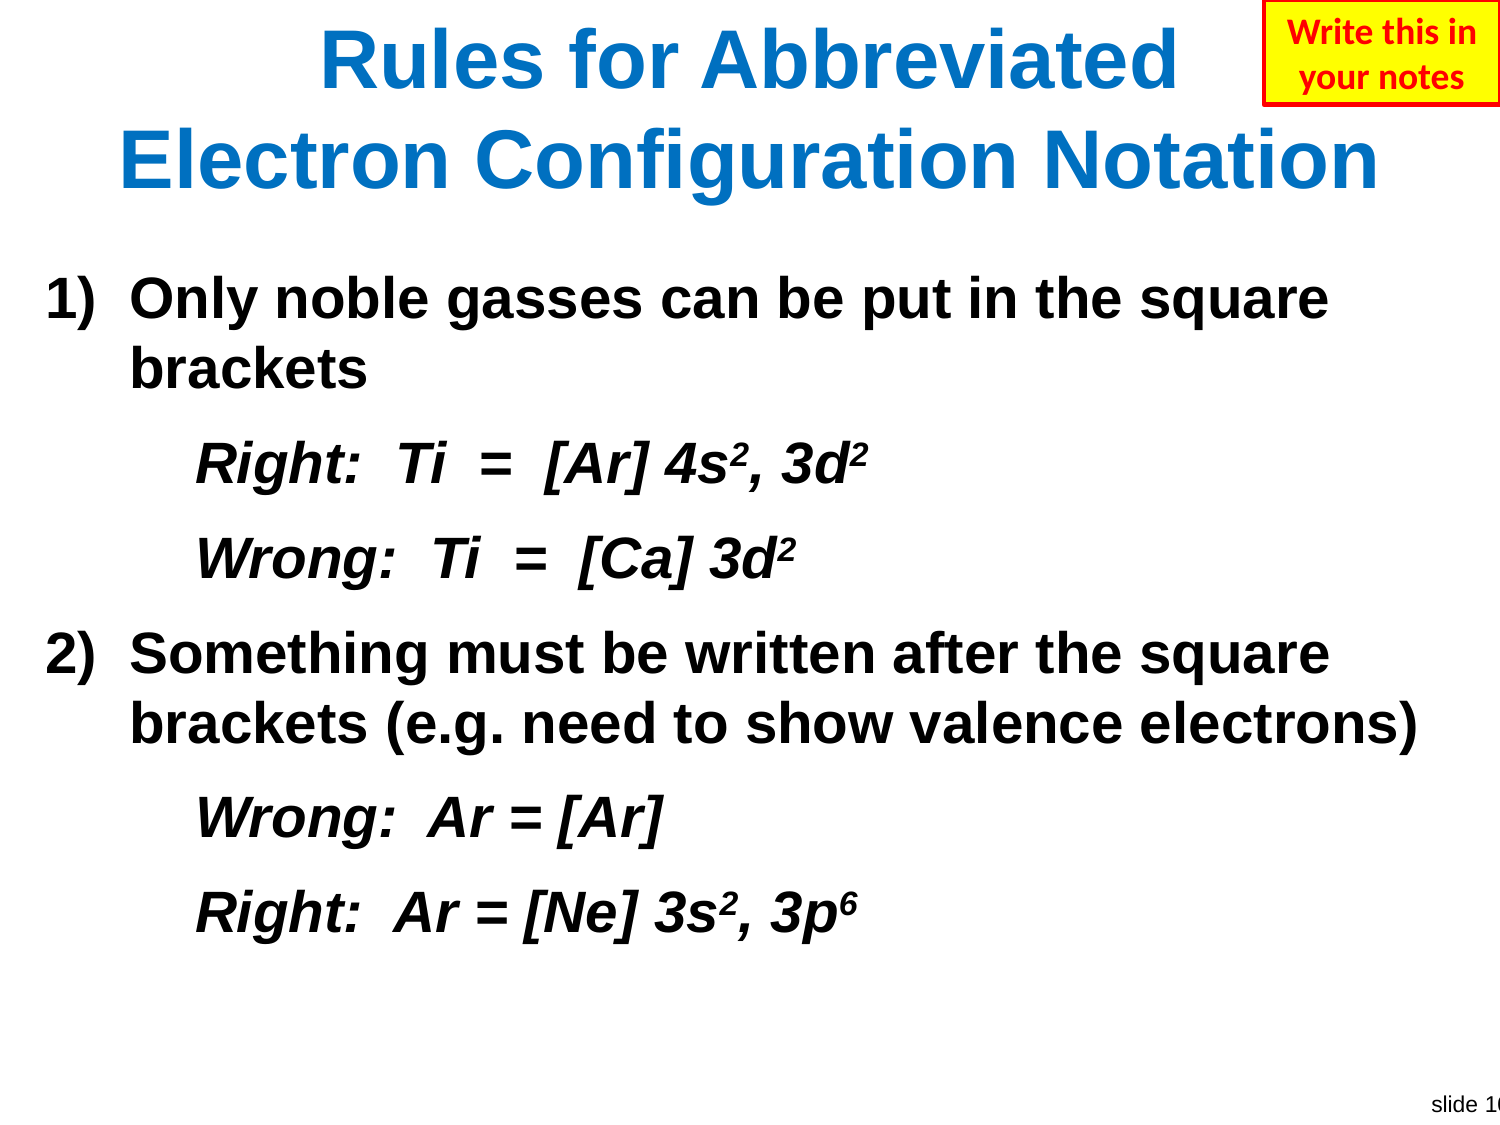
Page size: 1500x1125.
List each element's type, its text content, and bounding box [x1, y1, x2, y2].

text_box Write this in your notes [1264, 0, 1500, 105]
list Only noble gasses can be put in the square brackets Right: Ti = [Ar] 4s2, 3d2 Wrong: Ti = [Ca] 3d2 Something must be written after the square brackets (e.g. need to show valence electrons) Wrong: Ar = [Ar] Right: Ar = [Ne] 3s2, 3p6 [30, 253, 1470, 1054]
title Rules for Abbreviated Electron Configuration Notation [30, 45, 1470, 165]
